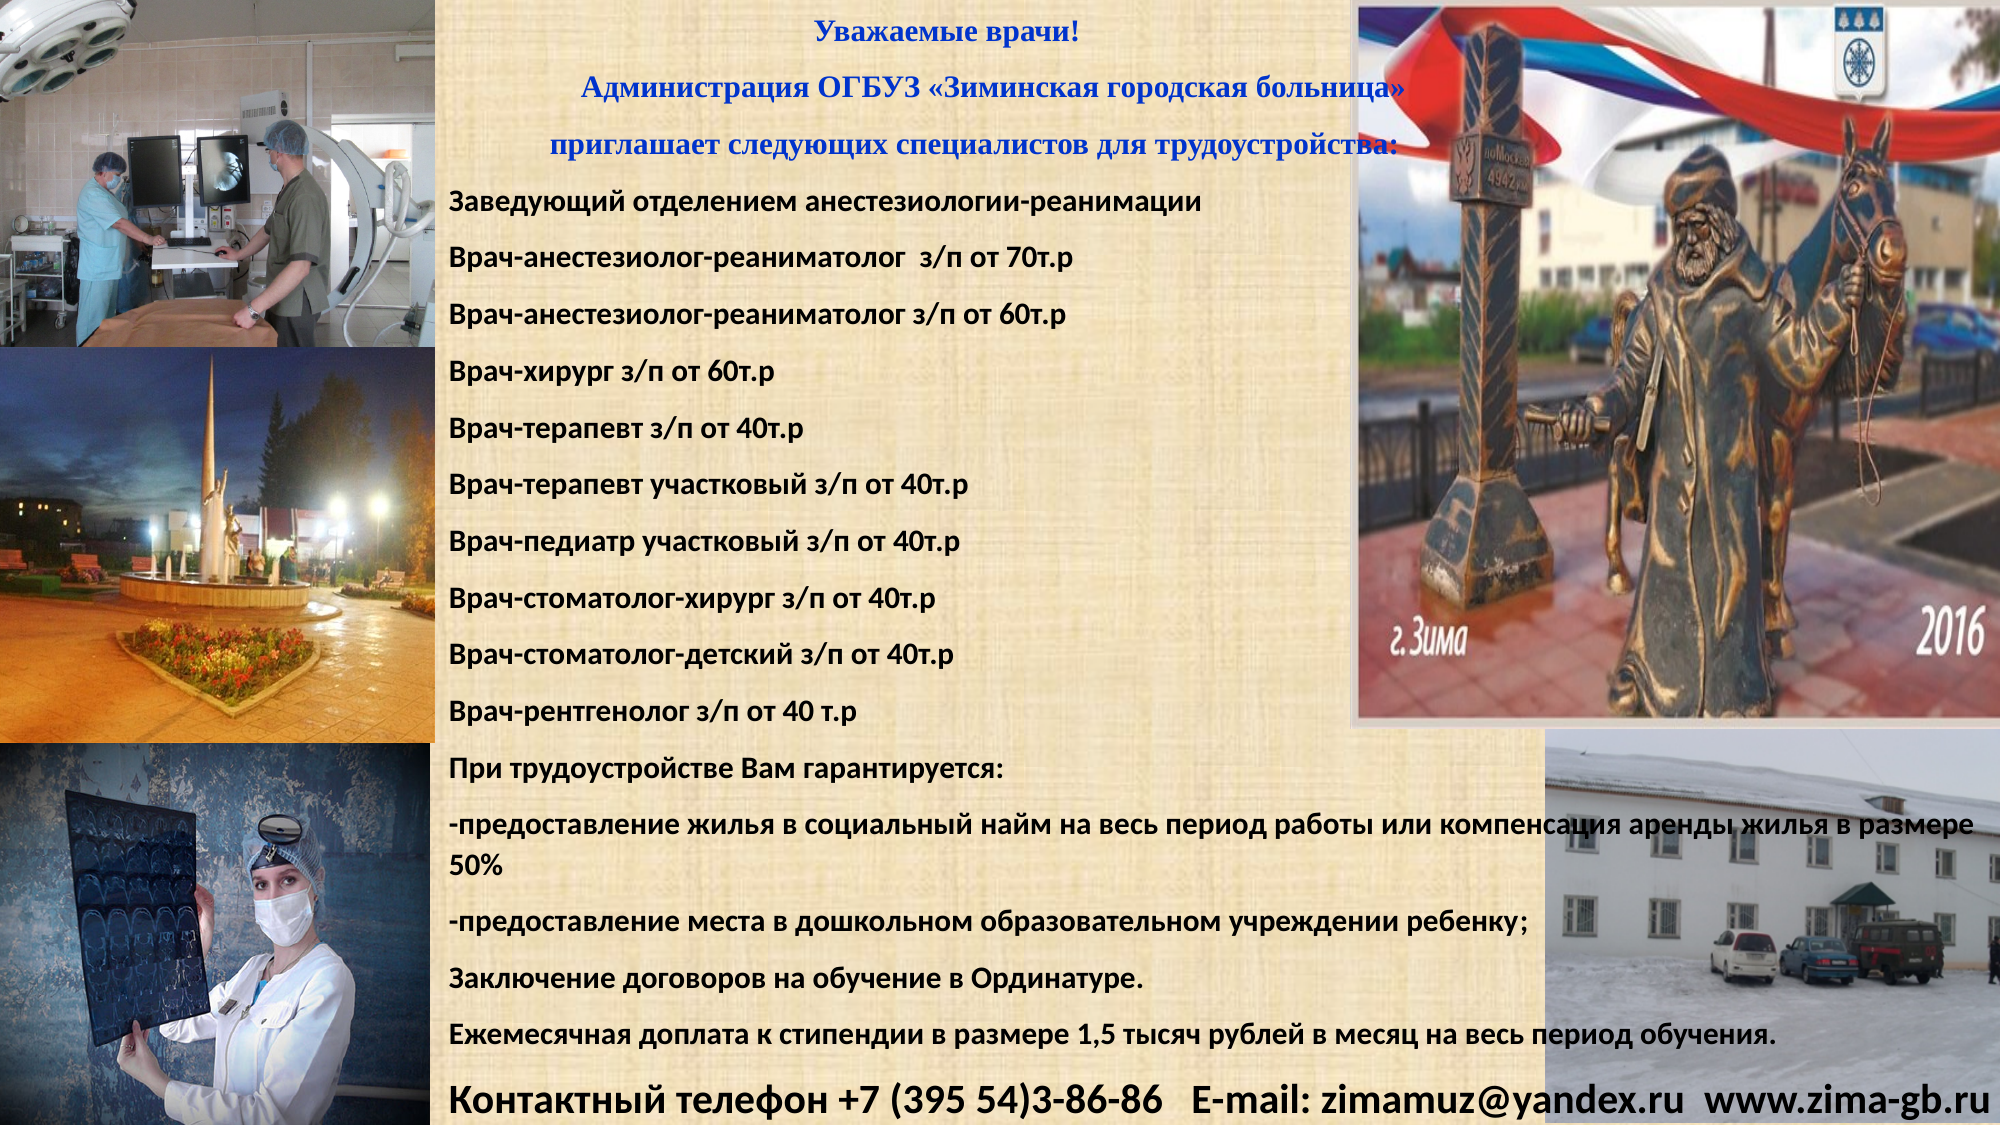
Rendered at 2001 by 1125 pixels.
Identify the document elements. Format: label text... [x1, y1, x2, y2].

picture [1349, 0, 2000, 1123]
text_box Уважаемые врачи! Администрация ОГБУЗ «Зиминская городская больница» приглашает следующих специалистов для трудоустройства: Заведующий отделением анестезиологии-реанимации Врач-анестезиолог-реаниматолог з/п от 70т.р Врач-анестезиолог-реаниматолог з/п от 60т.р Врач-хирург з/п от 60т.р Врач-терапевт з/п от 40т.р Врач-терапевт участковый з/п от 40т.р Врач-педиатр участковый з/п от 40т.р Врач-стоматолог-хирург з/п от 40т.р Врач-стоматолог-детский з/п от 40т.р Врач-рентгенолог з/п от 40 т.р При трудоустройстве Вам гарантируется: -предоставление жилья в социальный найм на весь период работы или компенсация аренды жилья в размере 50% -предоставление места в дошкольном образовательном учреждении ребенку; Заключение договоров на обучение в Ординатуре. Ежемесячная доплата к стипендии в размере 1,5 тысяч рублей в месяц на весь период обучения. Контактный телефон +7 (395 54)3-86-86 Е-mail: zimamuz@yandex.ru www.zima-gb.ru [434, 0, 2000, 1125]
picture [0, 0, 435, 1125]
